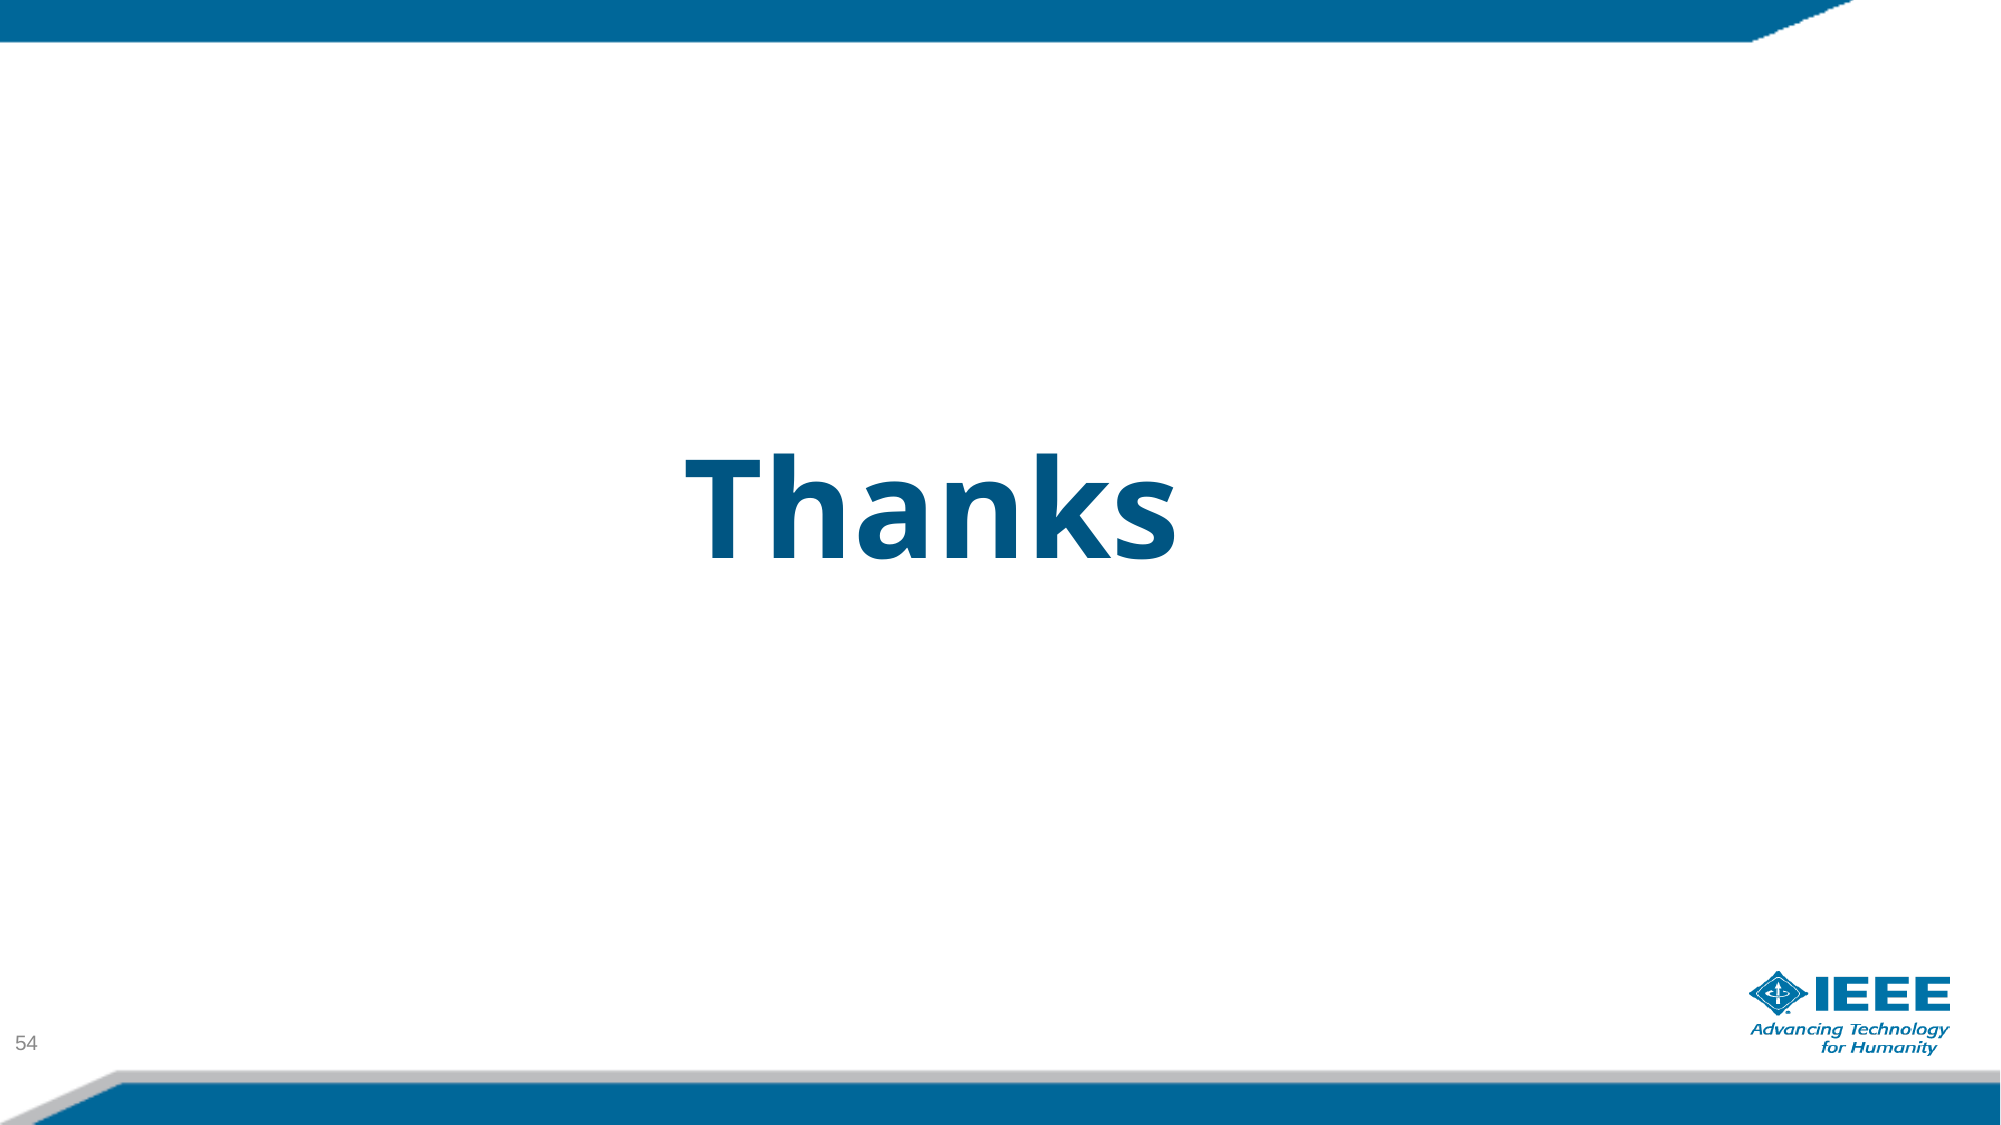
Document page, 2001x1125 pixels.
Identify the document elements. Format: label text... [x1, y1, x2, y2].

slide_number 54 [0, 1012, 150, 1073]
title Thanks [668, 413, 1469, 660]
picture [0, 0, 2001, 1125]
